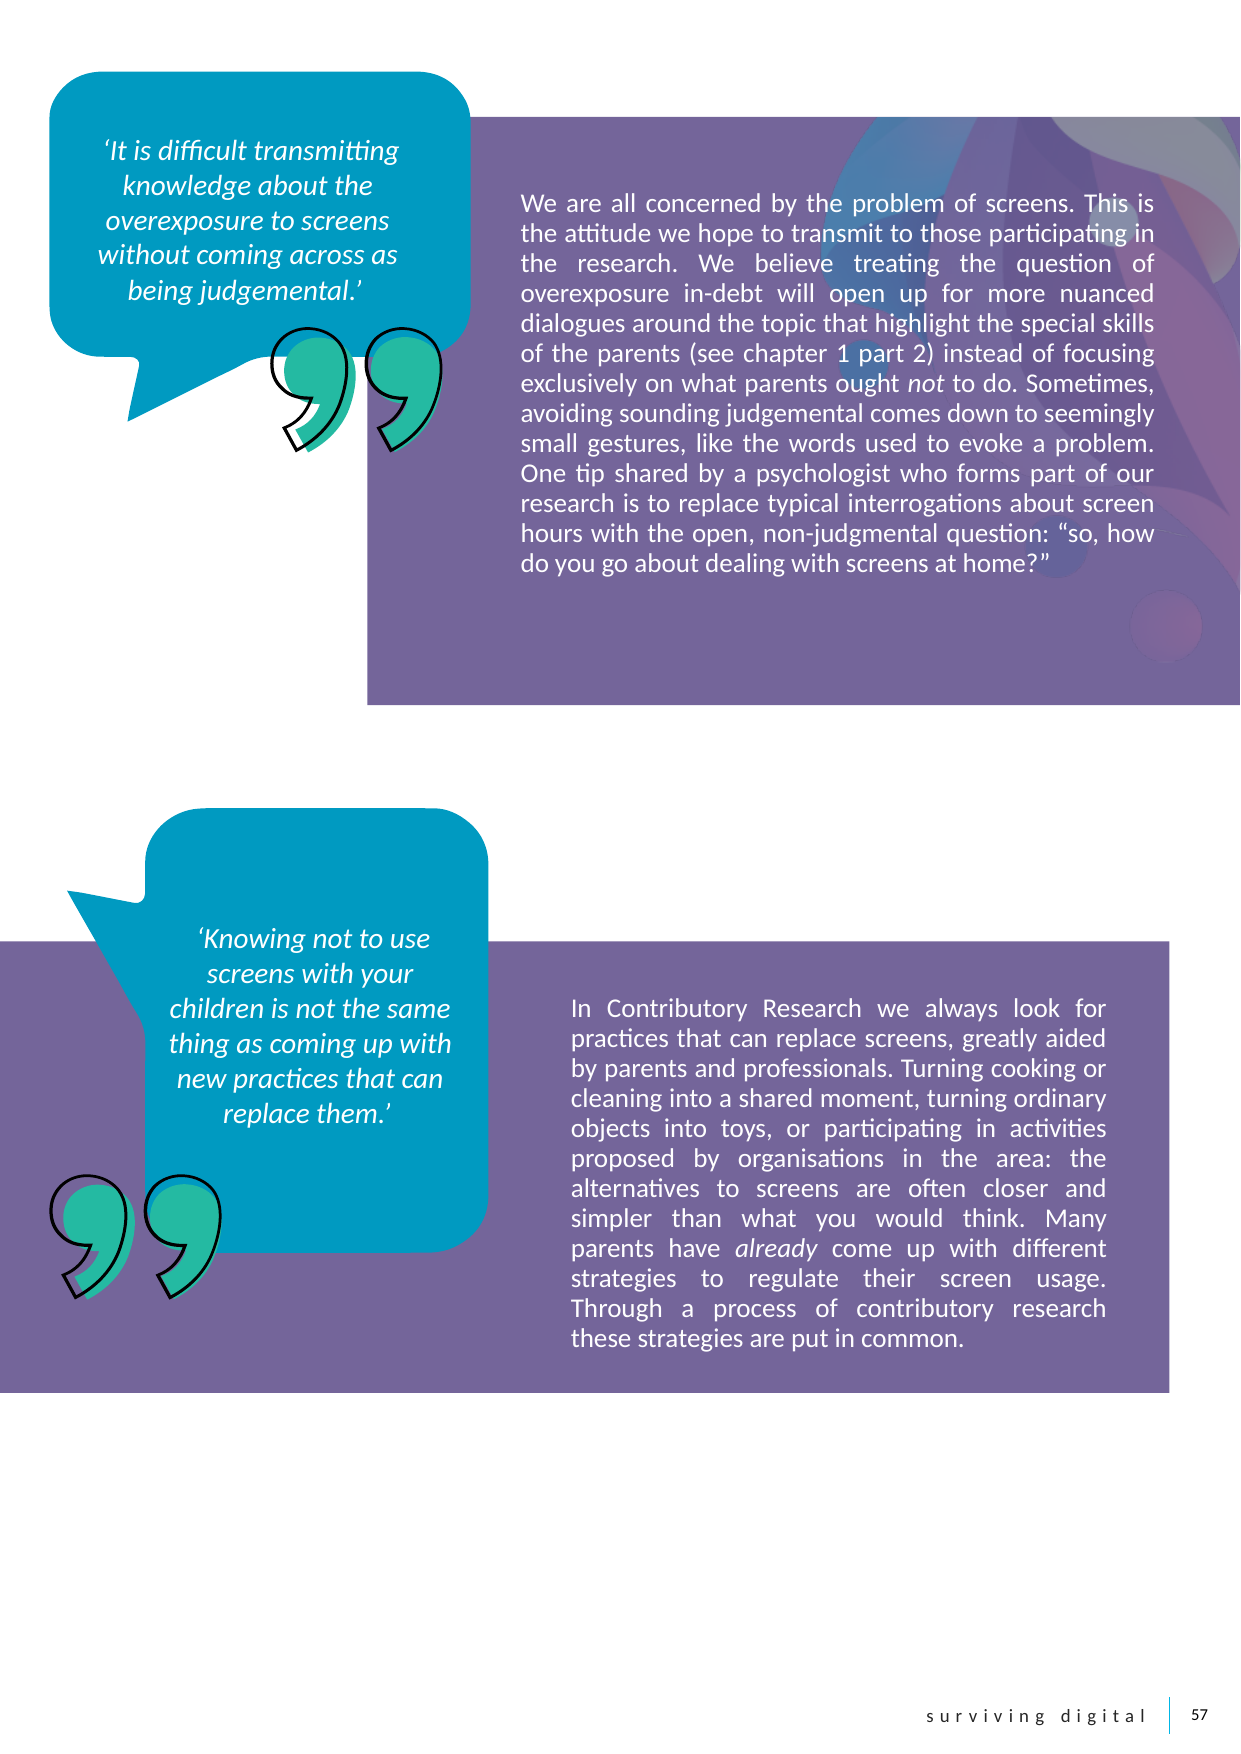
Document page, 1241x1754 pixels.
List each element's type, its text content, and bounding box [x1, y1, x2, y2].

text_box ‘Knowing not to use screens with your children is not the same thing as coming up with new practices that can replace them.’ [153, 912, 467, 1138]
text_box ‘It is difficult transmitting knowledge about the overexposure to screens without coming across as being judgemental.’ [56, 123, 439, 347]
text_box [49, 1174, 222, 1300]
text_box [0, 941, 1170, 1393]
text_box [367, 116, 777, 706]
text_box [70, 347, 270, 422]
text_box [67, 808, 489, 1253]
text_box In Contributory Research we always look for practices that can replace screens, greatly aided by parents and professionals. Turning cooking or cleaning into a shared moment, turning ordinary objects into toys, or participating in activities proposed by organisations in the area: the alternatives to screens are often closer and simpler than what you would think. Many parents have already come up with different strategies to regulate their screen usage. Through a process of contributory research these strategies are put in common. [556, 985, 1122, 1339]
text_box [270, 327, 443, 453]
text_box We are all concerned by the problem of screens. This is the attitude we hope to transmit to those participating in the research. We believe treating the question of overexposure in-debt will open up for more nuanced dialogues around the topic that highlight the special skills of the parents (see chapter 1 part 2) instead of focusing exclusively on what parents ought not to do. Sometimes, avoiding sounding judgemental comes down to seemingly small gestures, like the words used to evoke a problem. One tip shared by a psychologist who forms part of our research is to replace typical interrogations about screen hours with the open, non-judgmental question: “so, how do you go about dealing with screens at home?” [505, 180, 777, 642]
text_box [49, 71, 471, 351]
picture [777, 116, 1241, 721]
slide_number 57 [1170, 1692, 1229, 1736]
